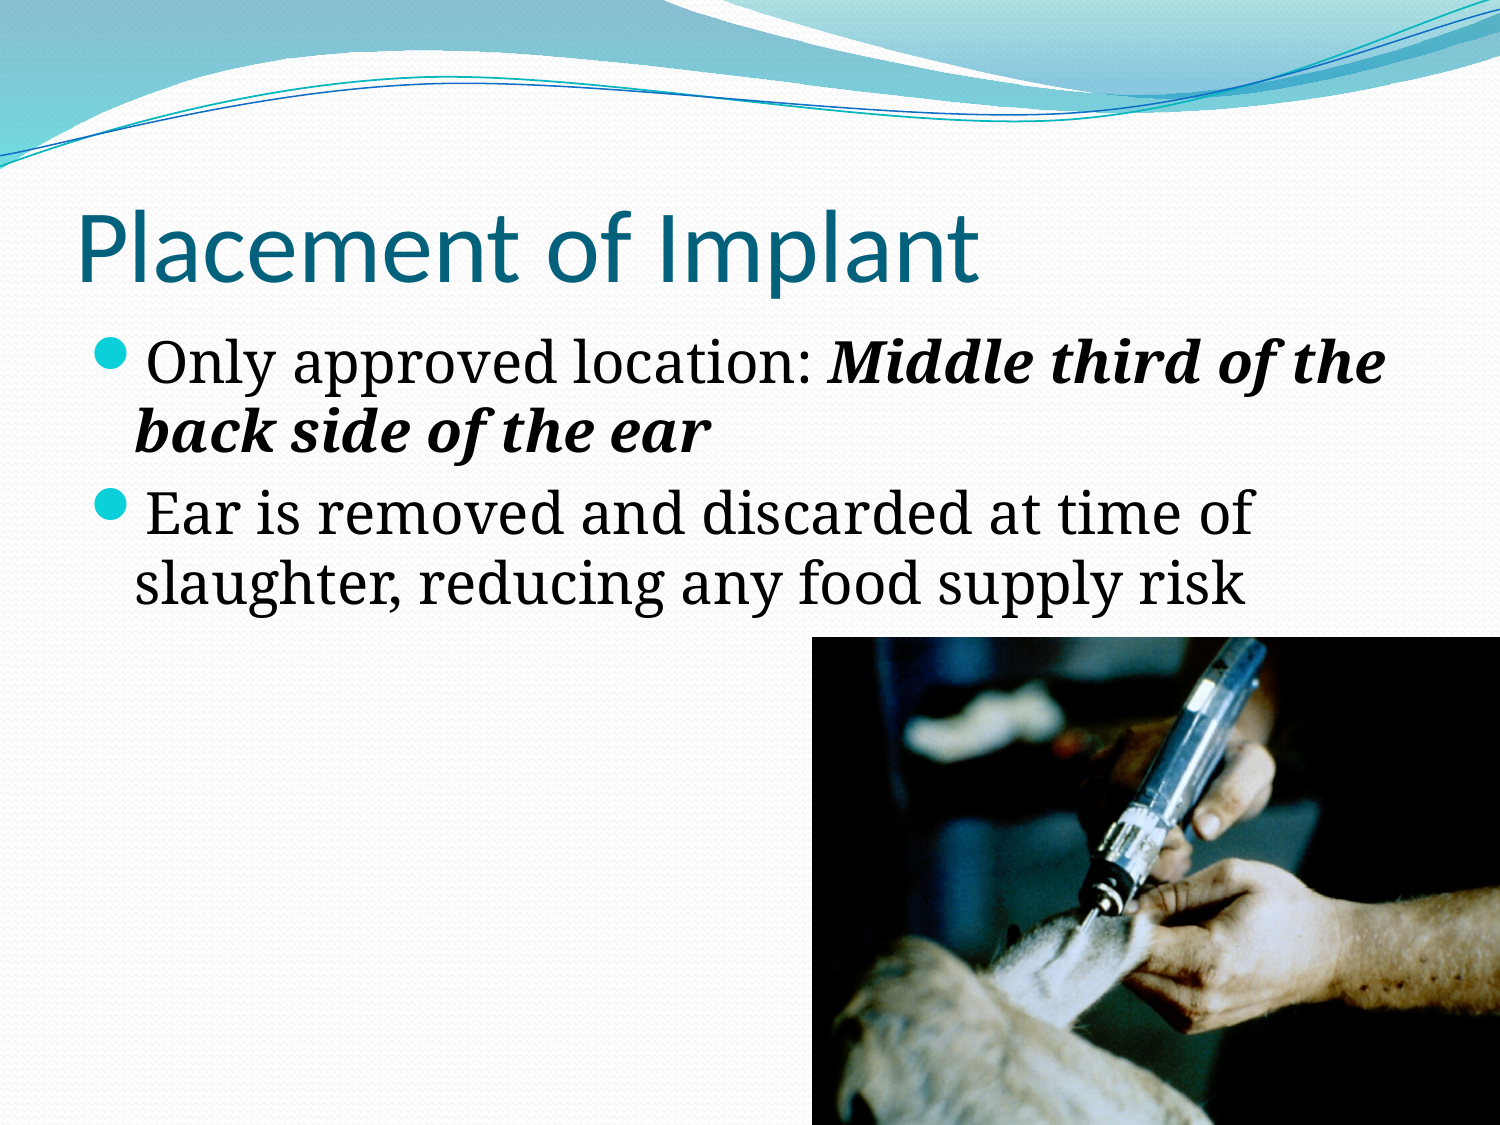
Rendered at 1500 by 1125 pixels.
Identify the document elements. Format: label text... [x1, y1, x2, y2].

picture [812, 637, 1500, 1125]
title Placement of Implant [75, 115, 1425, 303]
list Only approved location: Middle third of the back side of the ear Ear is removed and discarded at time of slaughter, reducing any food supply risk [75, 317, 1425, 1038]
